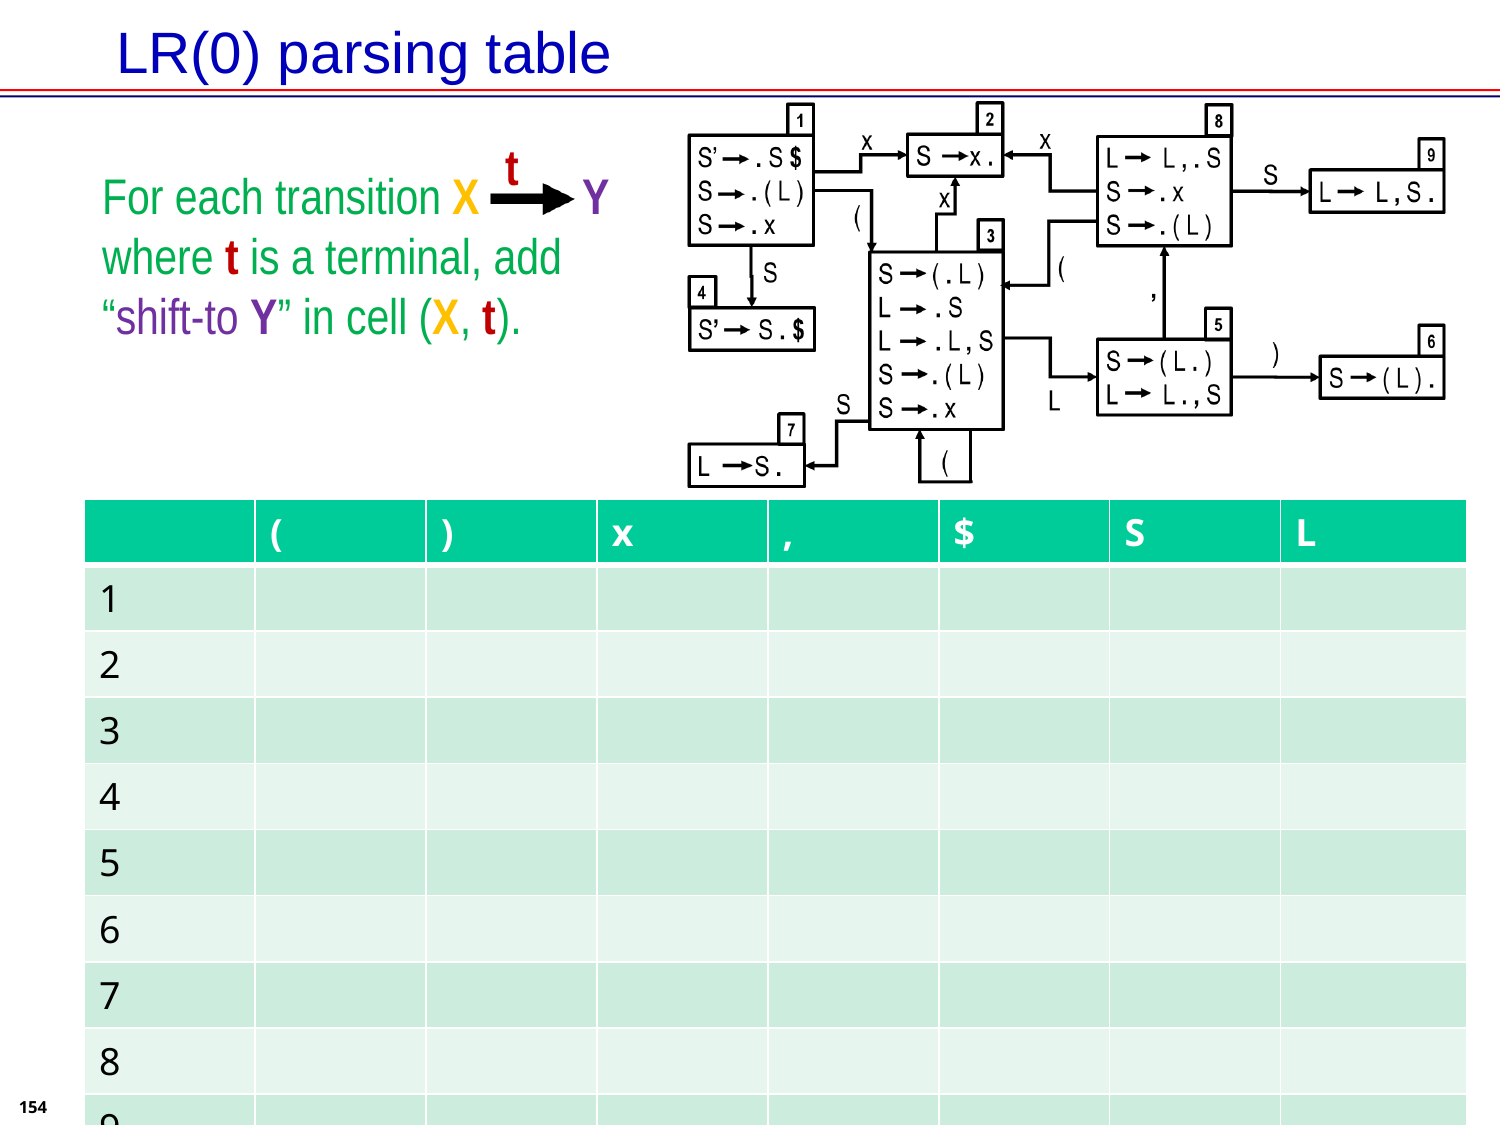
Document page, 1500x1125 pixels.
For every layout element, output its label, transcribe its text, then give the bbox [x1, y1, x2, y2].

table_cell [1281, 1095, 1466, 1125]
table_header ( [256, 500, 425, 562]
table_cell [940, 1095, 1109, 1125]
table_cell [1110, 568, 1280, 630]
table_cell [1110, 764, 1280, 829]
table_cell [1281, 1029, 1466, 1093]
table_cell [769, 632, 938, 696]
table_cell [769, 896, 938, 961]
table_cell [598, 568, 767, 630]
table_cell 1 [85, 568, 254, 630]
table_cell [427, 1095, 596, 1125]
table_cell [427, 632, 596, 696]
table_cell [769, 963, 938, 1027]
table_cell [598, 698, 767, 763]
table_header x [598, 500, 767, 562]
table_cell [427, 764, 596, 829]
table_header S [1110, 507, 1280, 562]
table_cell 7 [85, 963, 254, 1027]
table_cell [427, 568, 596, 630]
table_cell [1110, 830, 1280, 895]
table_cell [427, 830, 596, 895]
table_cell [940, 568, 1109, 630]
table_cell [598, 632, 767, 696]
table_cell [769, 698, 938, 763]
table_cell [256, 830, 425, 895]
table_cell [1281, 698, 1466, 763]
table_cell [256, 1095, 425, 1125]
table_cell 8 [85, 1029, 254, 1093]
table_cell [598, 1095, 767, 1125]
table_cell [769, 568, 938, 630]
slide_number 154 [0, 1089, 63, 1125]
table_cell [940, 1029, 1109, 1093]
table_cell [1110, 698, 1280, 763]
table_header [85, 500, 254, 562]
table_cell 3 [85, 698, 254, 763]
table_cell [1281, 963, 1466, 1027]
table_cell [256, 568, 425, 630]
table_cell [427, 896, 596, 961]
picture [679, 101, 1451, 499]
table_cell [1281, 896, 1466, 961]
table_cell [940, 896, 1109, 961]
table_header ) [427, 500, 596, 562]
table_cell [598, 764, 767, 829]
table_cell 5 [85, 830, 254, 895]
table_cell 2 [85, 632, 254, 696]
table_cell [256, 764, 425, 829]
table_cell [1281, 764, 1466, 829]
table_cell [769, 764, 938, 829]
table_cell [427, 1029, 596, 1093]
table_cell [769, 1095, 938, 1125]
table_cell 9 [85, 1095, 254, 1125]
table_cell [940, 963, 1109, 1027]
table_cell [427, 698, 596, 763]
table_cell 4 [85, 764, 254, 829]
table_cell [598, 963, 767, 1027]
table_cell [1281, 632, 1466, 696]
table_header $ [940, 507, 1109, 562]
title LR(0) parsing table [101, 14, 1399, 86]
table_header , [769, 507, 938, 562]
table_cell [256, 698, 425, 763]
table_cell [940, 632, 1109, 696]
table_cell [256, 963, 425, 1027]
table_cell [598, 830, 767, 895]
table_cell [256, 632, 425, 696]
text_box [83, 128, 629, 354]
table_cell [940, 830, 1109, 895]
table_cell [1110, 963, 1280, 1027]
table_cell [598, 896, 767, 961]
table_cell [769, 1029, 938, 1093]
table_cell [1110, 896, 1280, 961]
table_cell [1281, 830, 1466, 895]
table_cell [1110, 1029, 1280, 1093]
table_cell [256, 896, 425, 961]
table_cell [1281, 568, 1466, 630]
table_cell [769, 830, 938, 895]
table_cell [940, 698, 1109, 763]
table_cell [598, 1029, 767, 1093]
table_header L [1281, 500, 1466, 562]
table_cell [427, 963, 596, 1027]
table_cell [256, 1029, 425, 1093]
table_cell 6 [85, 896, 254, 961]
table_cell [1110, 1095, 1280, 1125]
table_cell [940, 764, 1109, 829]
table_cell [1110, 632, 1280, 696]
